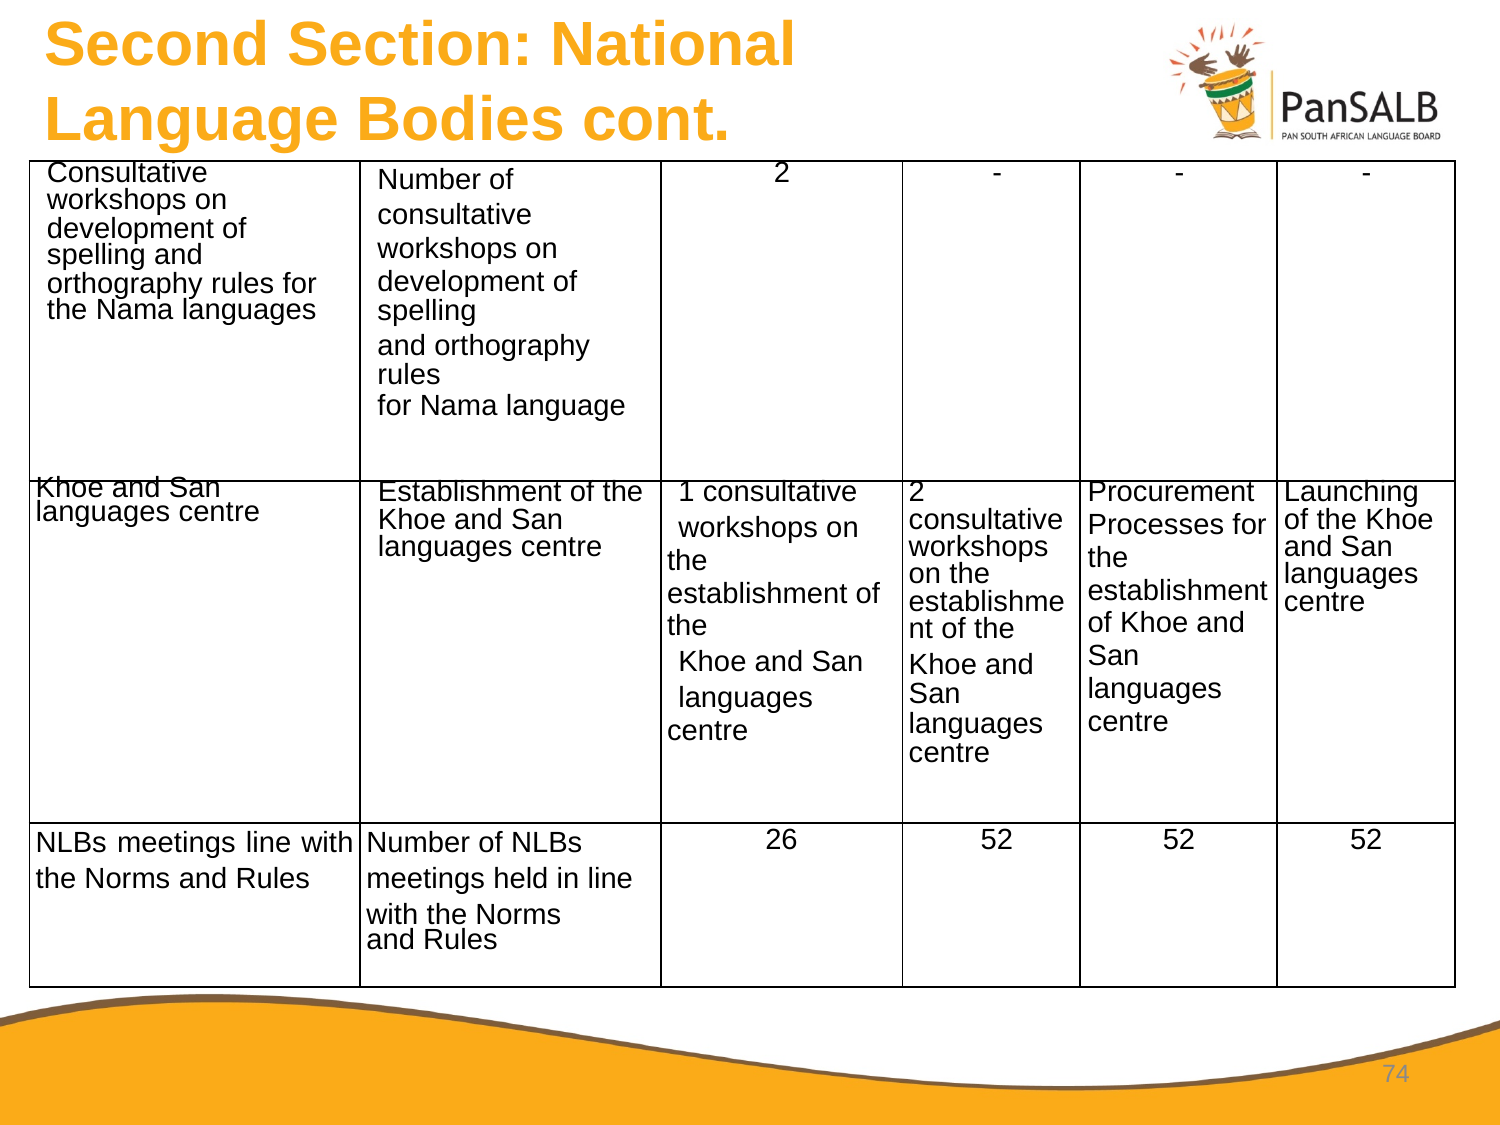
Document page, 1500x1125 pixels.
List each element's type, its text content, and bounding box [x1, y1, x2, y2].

table_cell Number of NLBs meetings held in line with the Norms and Rules [361, 824, 660, 986]
table_header - [1278, 162, 1454, 480]
table_cell NLBs meetings line with the Norms and Rules [30, 824, 359, 986]
table_cell 1 consultative workshops on the establishment of the Khoe and San languages centre [662, 482, 902, 822]
table_header - [903, 162, 1079, 480]
table_cell Procurement Processes for the establishment of Khoe and San languages centre [1081, 482, 1276, 822]
table_header 2 [662, 162, 902, 480]
table_cell Launching of the Khoe and San languages centre [1278, 482, 1454, 822]
title Second Section: National Language Bodies cont. [29, 7, 1057, 149]
table_cell 52 [1081, 824, 1276, 986]
table_cell 52 [903, 824, 1079, 986]
table_cell Khoe and San languages centre [30, 482, 359, 822]
table_cell 52 [1278, 824, 1454, 986]
table_header - [1081, 162, 1276, 480]
table_cell 2 consultative workshops on the establishment of the Khoe and San languages centre [903, 482, 1079, 822]
table_header Consultative workshops on development of spelling and orthography rules for the Nama languages [30, 162, 359, 480]
picture [1163, 18, 1451, 147]
table_cell Establishment of the Khoe and San languages centre [361, 482, 660, 822]
picture [0, 989, 1500, 1125]
table_cell 26 [662, 824, 902, 986]
table_header Number of consultative workshops on development of spelling and orthography rules for Nama language [361, 162, 660, 480]
